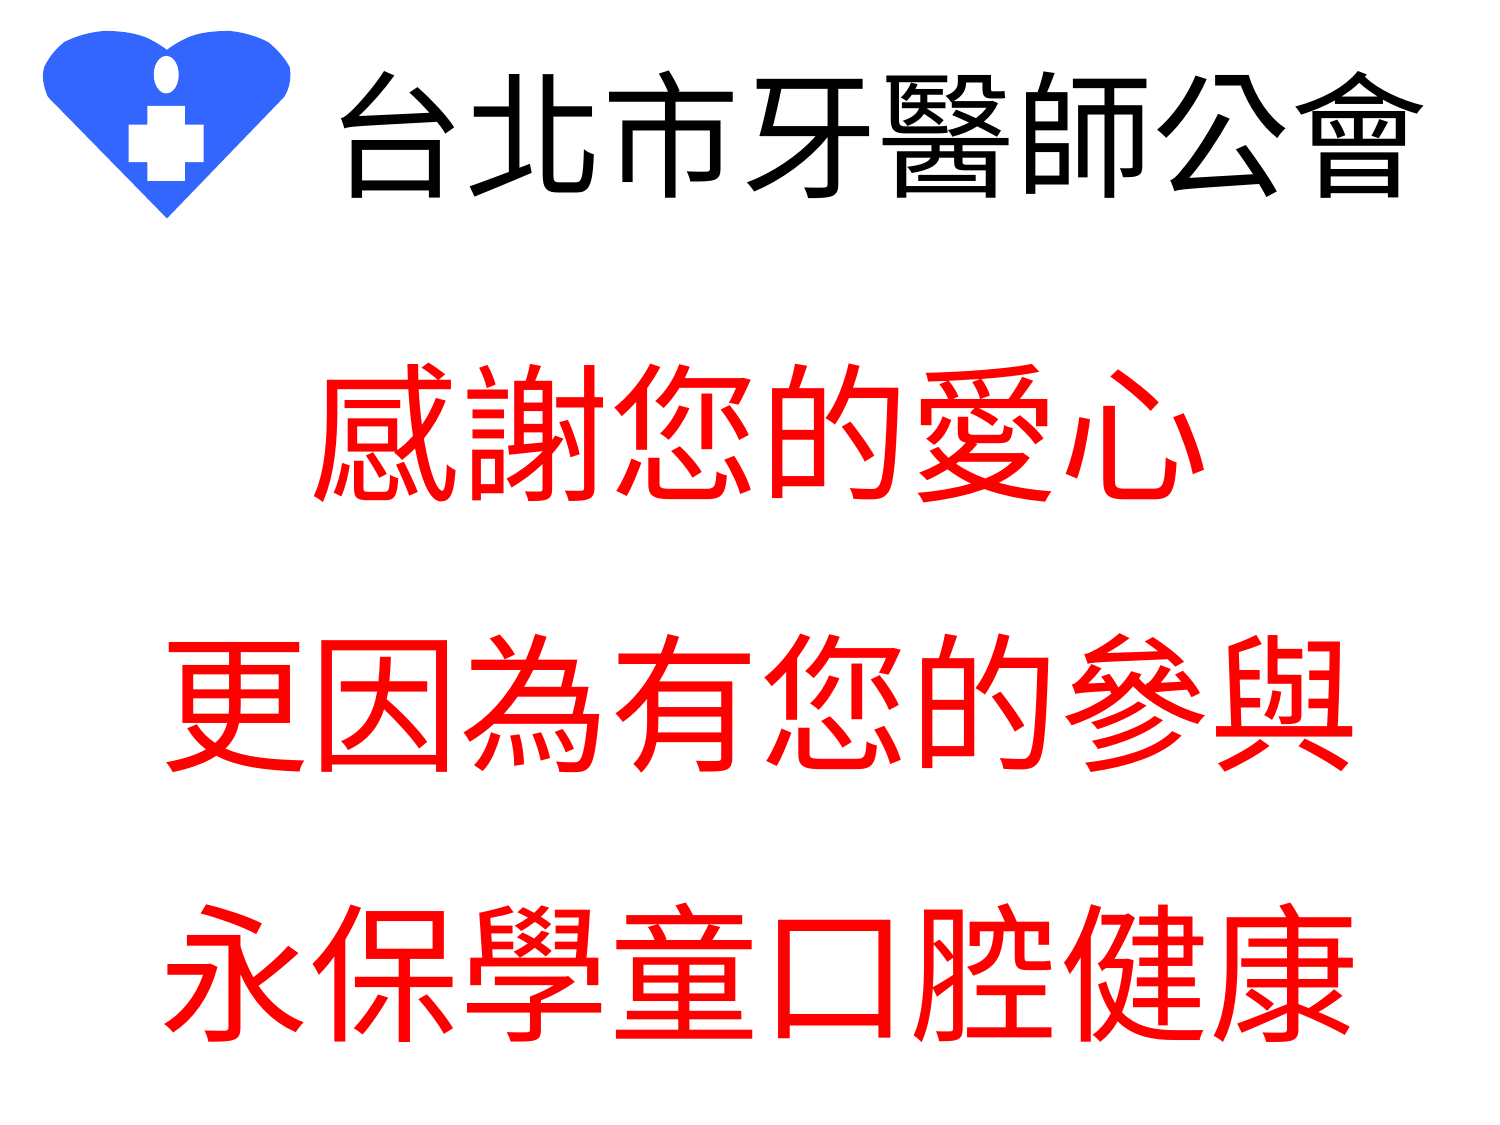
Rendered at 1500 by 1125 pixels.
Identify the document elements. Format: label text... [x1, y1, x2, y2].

text_box [128, 105, 204, 181]
text_box [42, 30, 291, 219]
text_box 感謝您的愛心 更因為有您的參與 永保學童口腔健康 [62, 243, 1457, 1069]
text_box [153, 56, 179, 94]
text_box 台北市牙醫師公會 [312, 42, 1500, 223]
